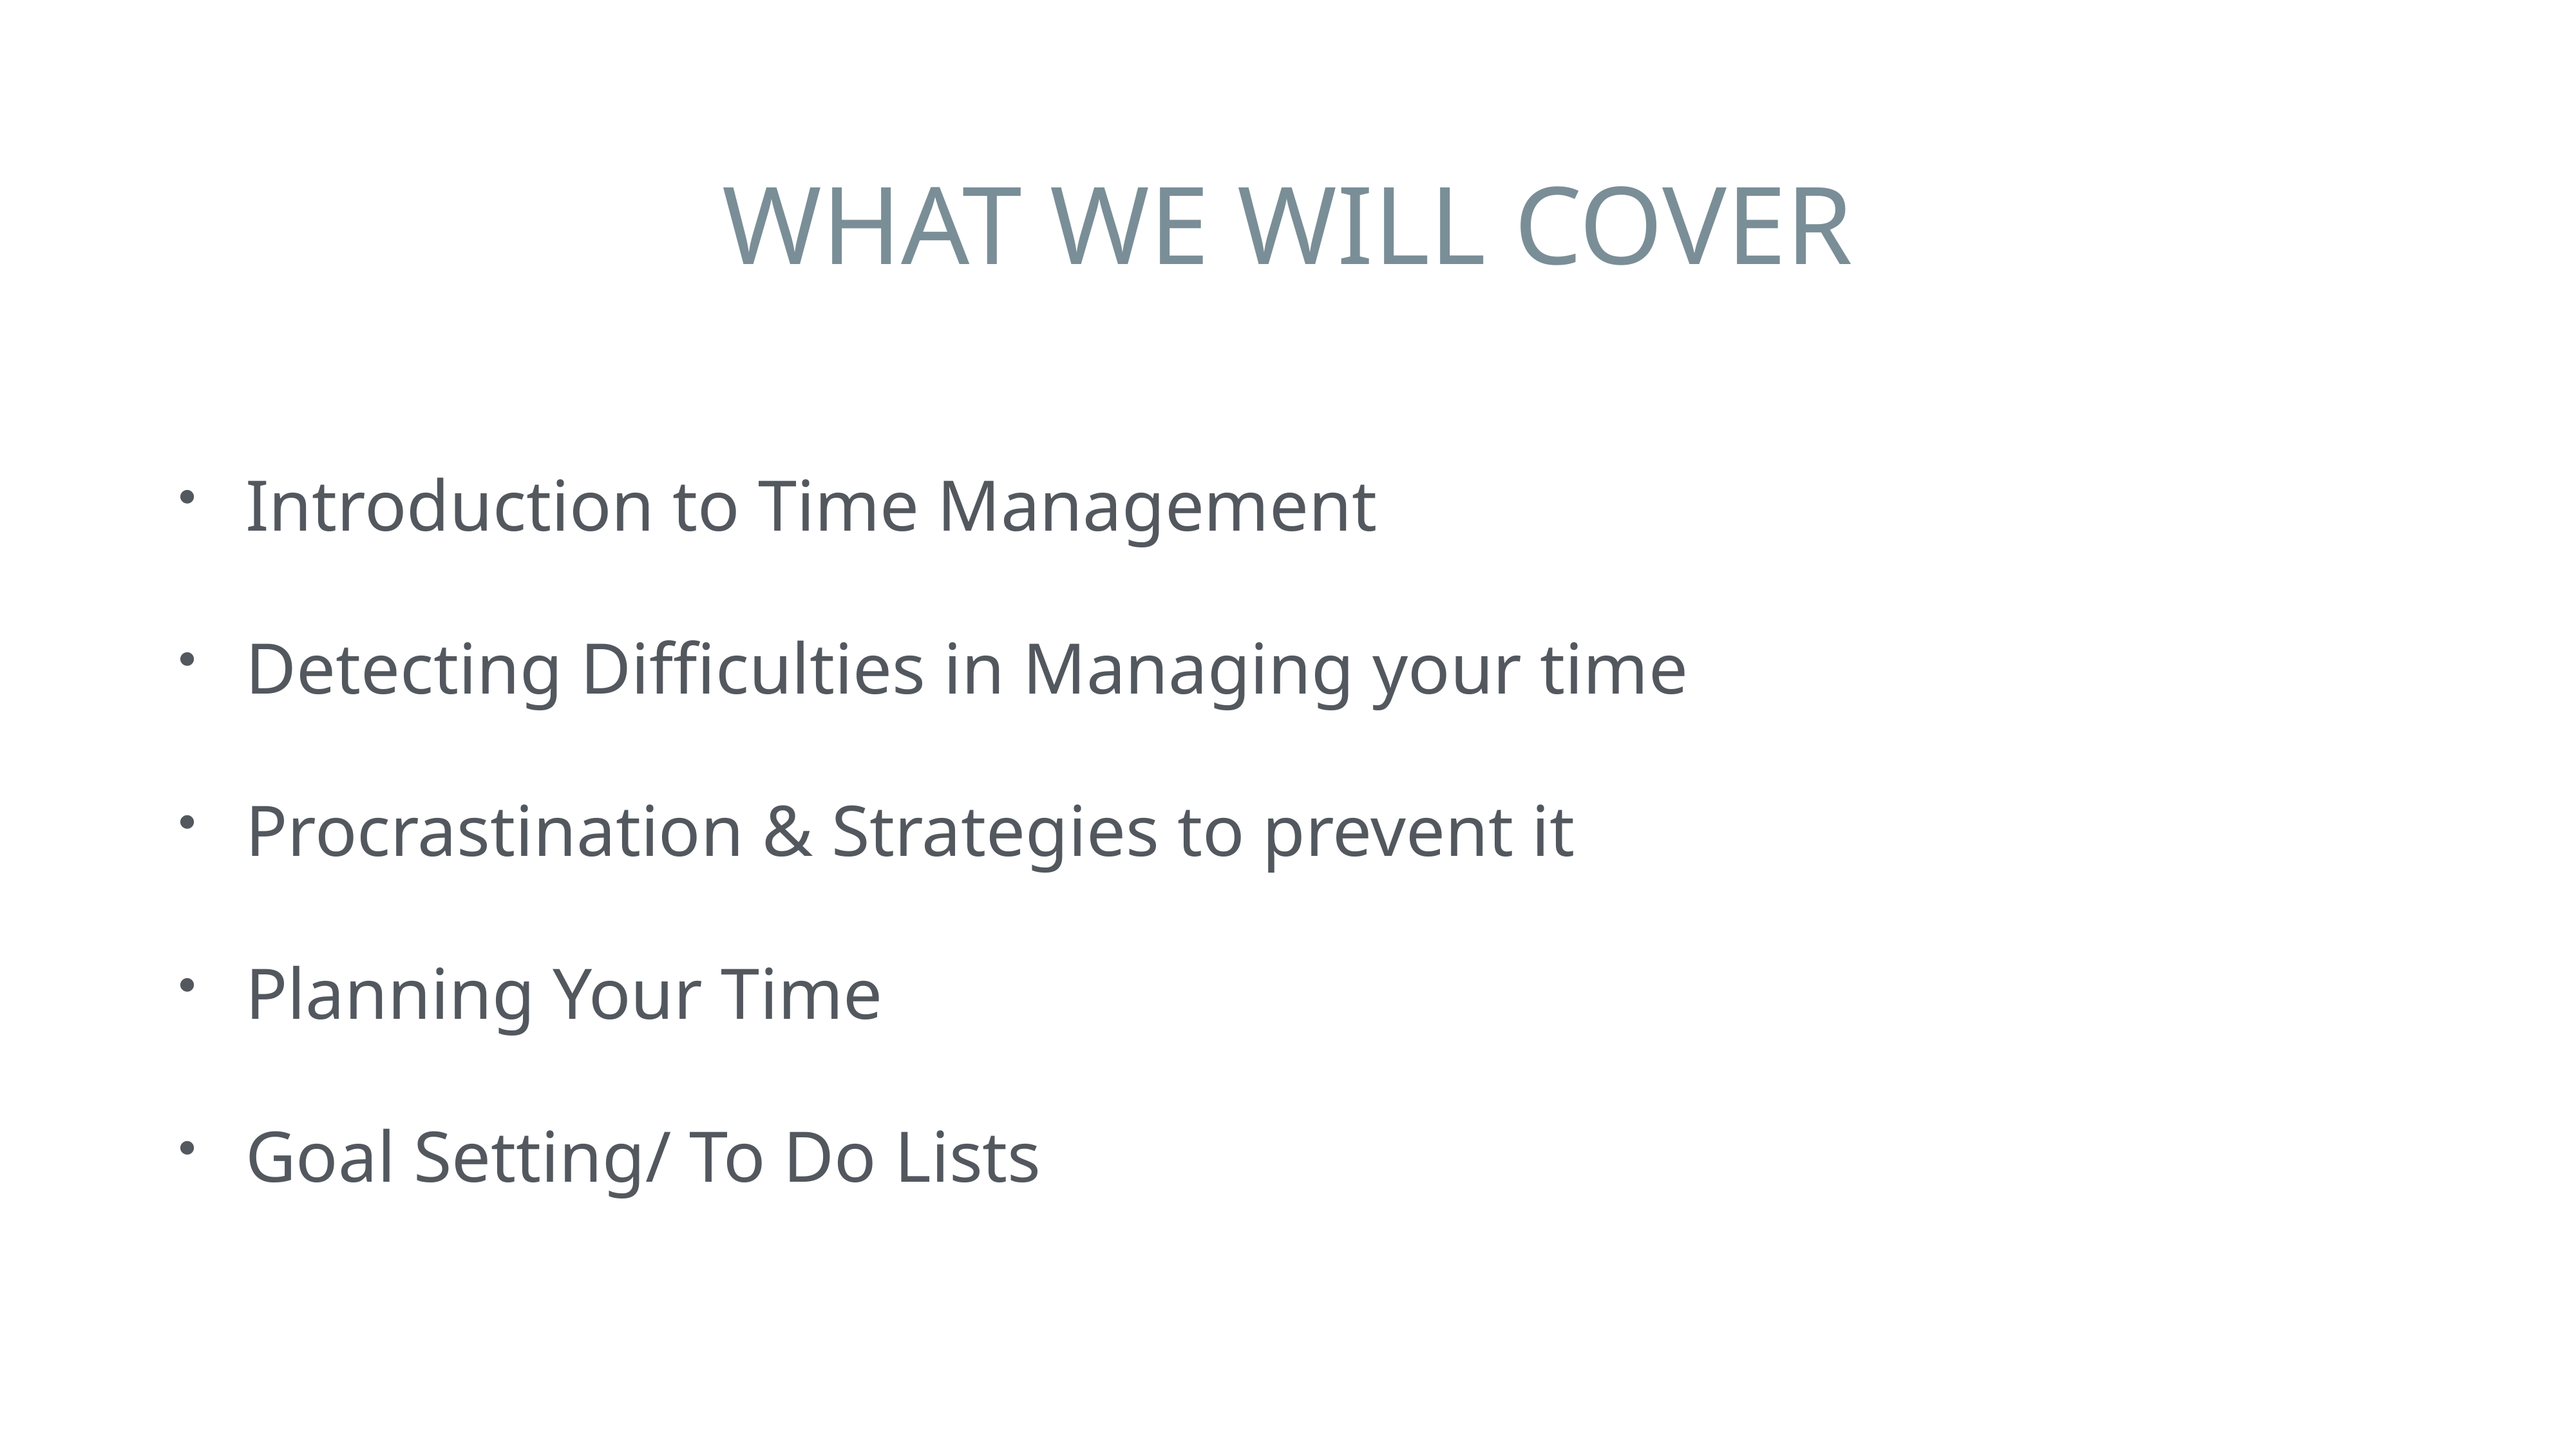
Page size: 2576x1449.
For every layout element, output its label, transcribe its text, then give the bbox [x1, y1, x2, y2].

title WHAT WE WILL COVER [178, 100, 2398, 341]
list Introduction to Time Management Detecting Difficulties in Managing your time Procrastination & Strategies to prevent it Planning Your Time Goal Setting/ To Do Lists [178, 341, 2398, 1316]
